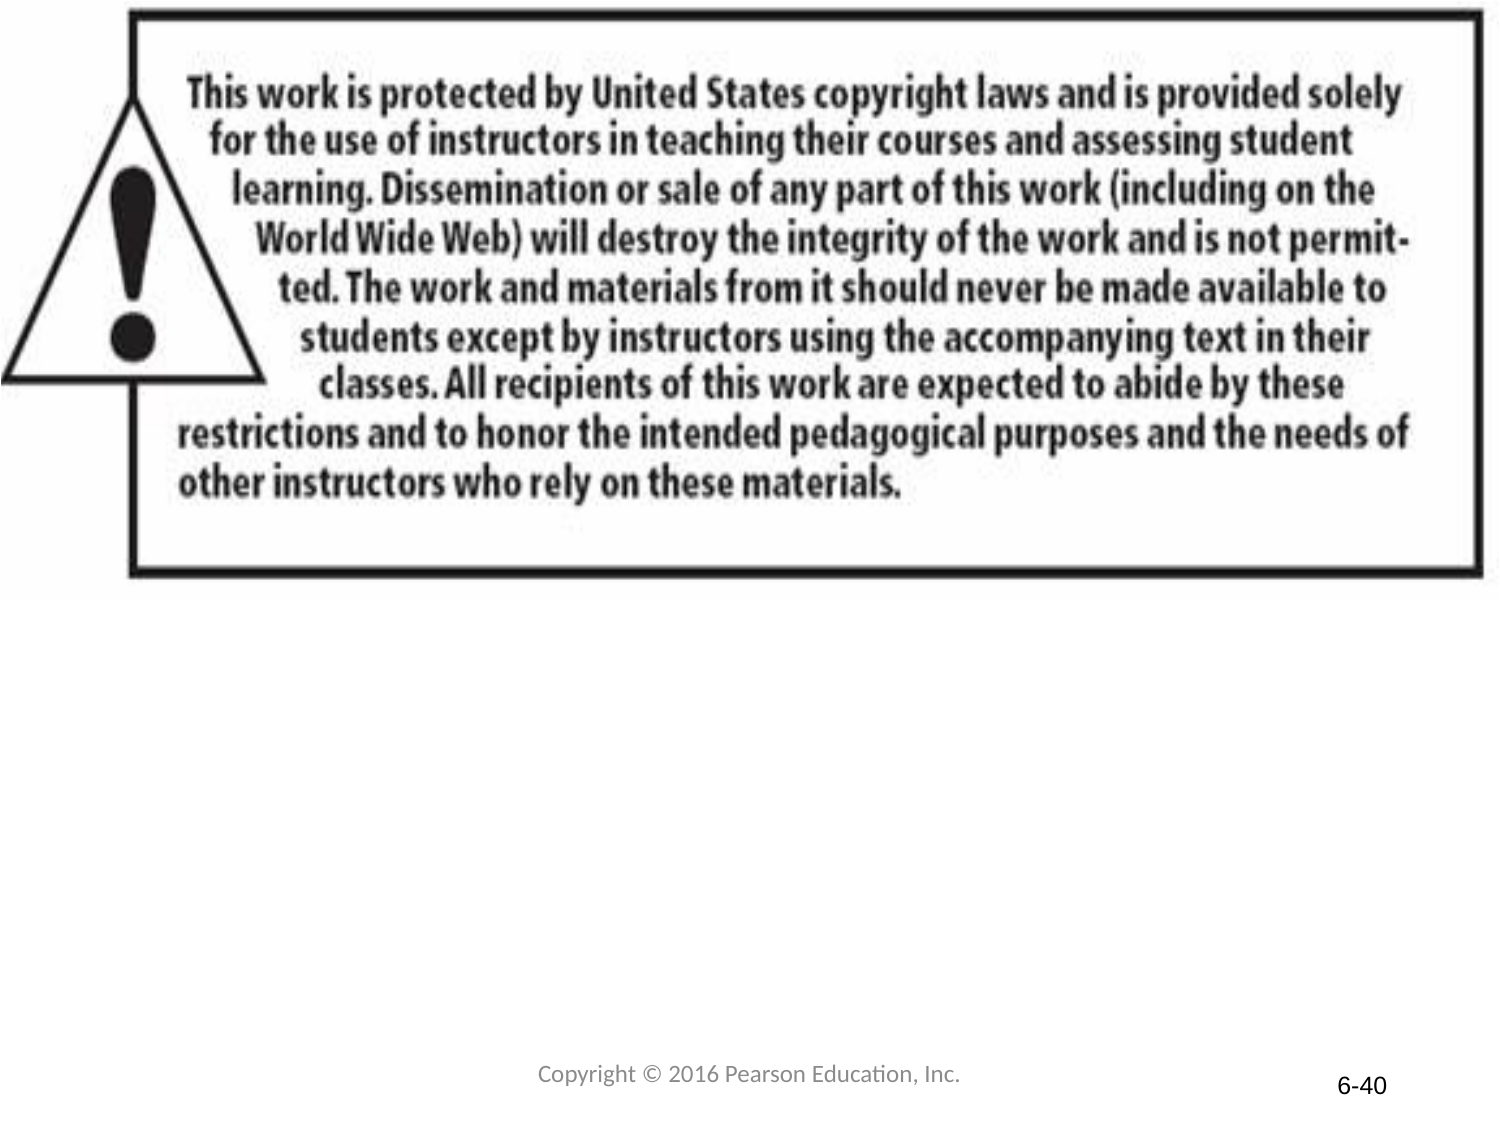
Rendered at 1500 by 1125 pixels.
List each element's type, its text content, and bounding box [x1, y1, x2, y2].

footer Copyright © 2016 Pearson Education, Inc. [512, 1042, 988, 1103]
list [0, 0, 1500, 601]
